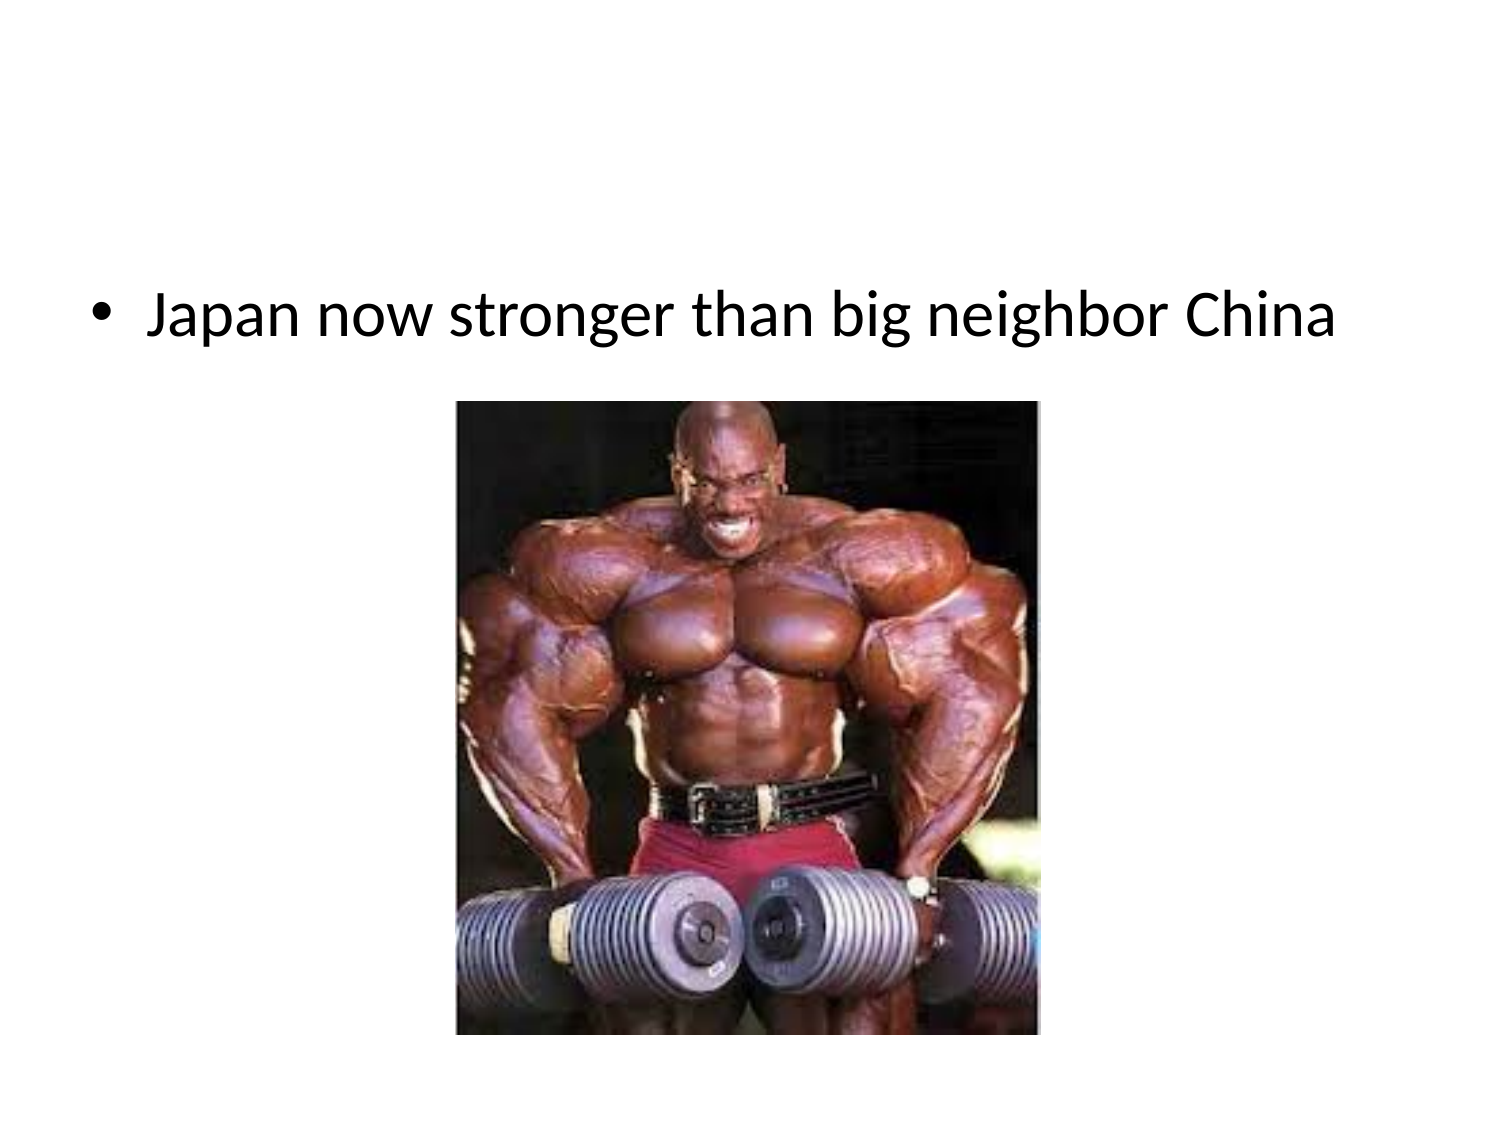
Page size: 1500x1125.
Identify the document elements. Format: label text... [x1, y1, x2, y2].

list Japan now stronger than big neighbor China [75, 262, 1425, 1005]
picture [455, 401, 1041, 1036]
